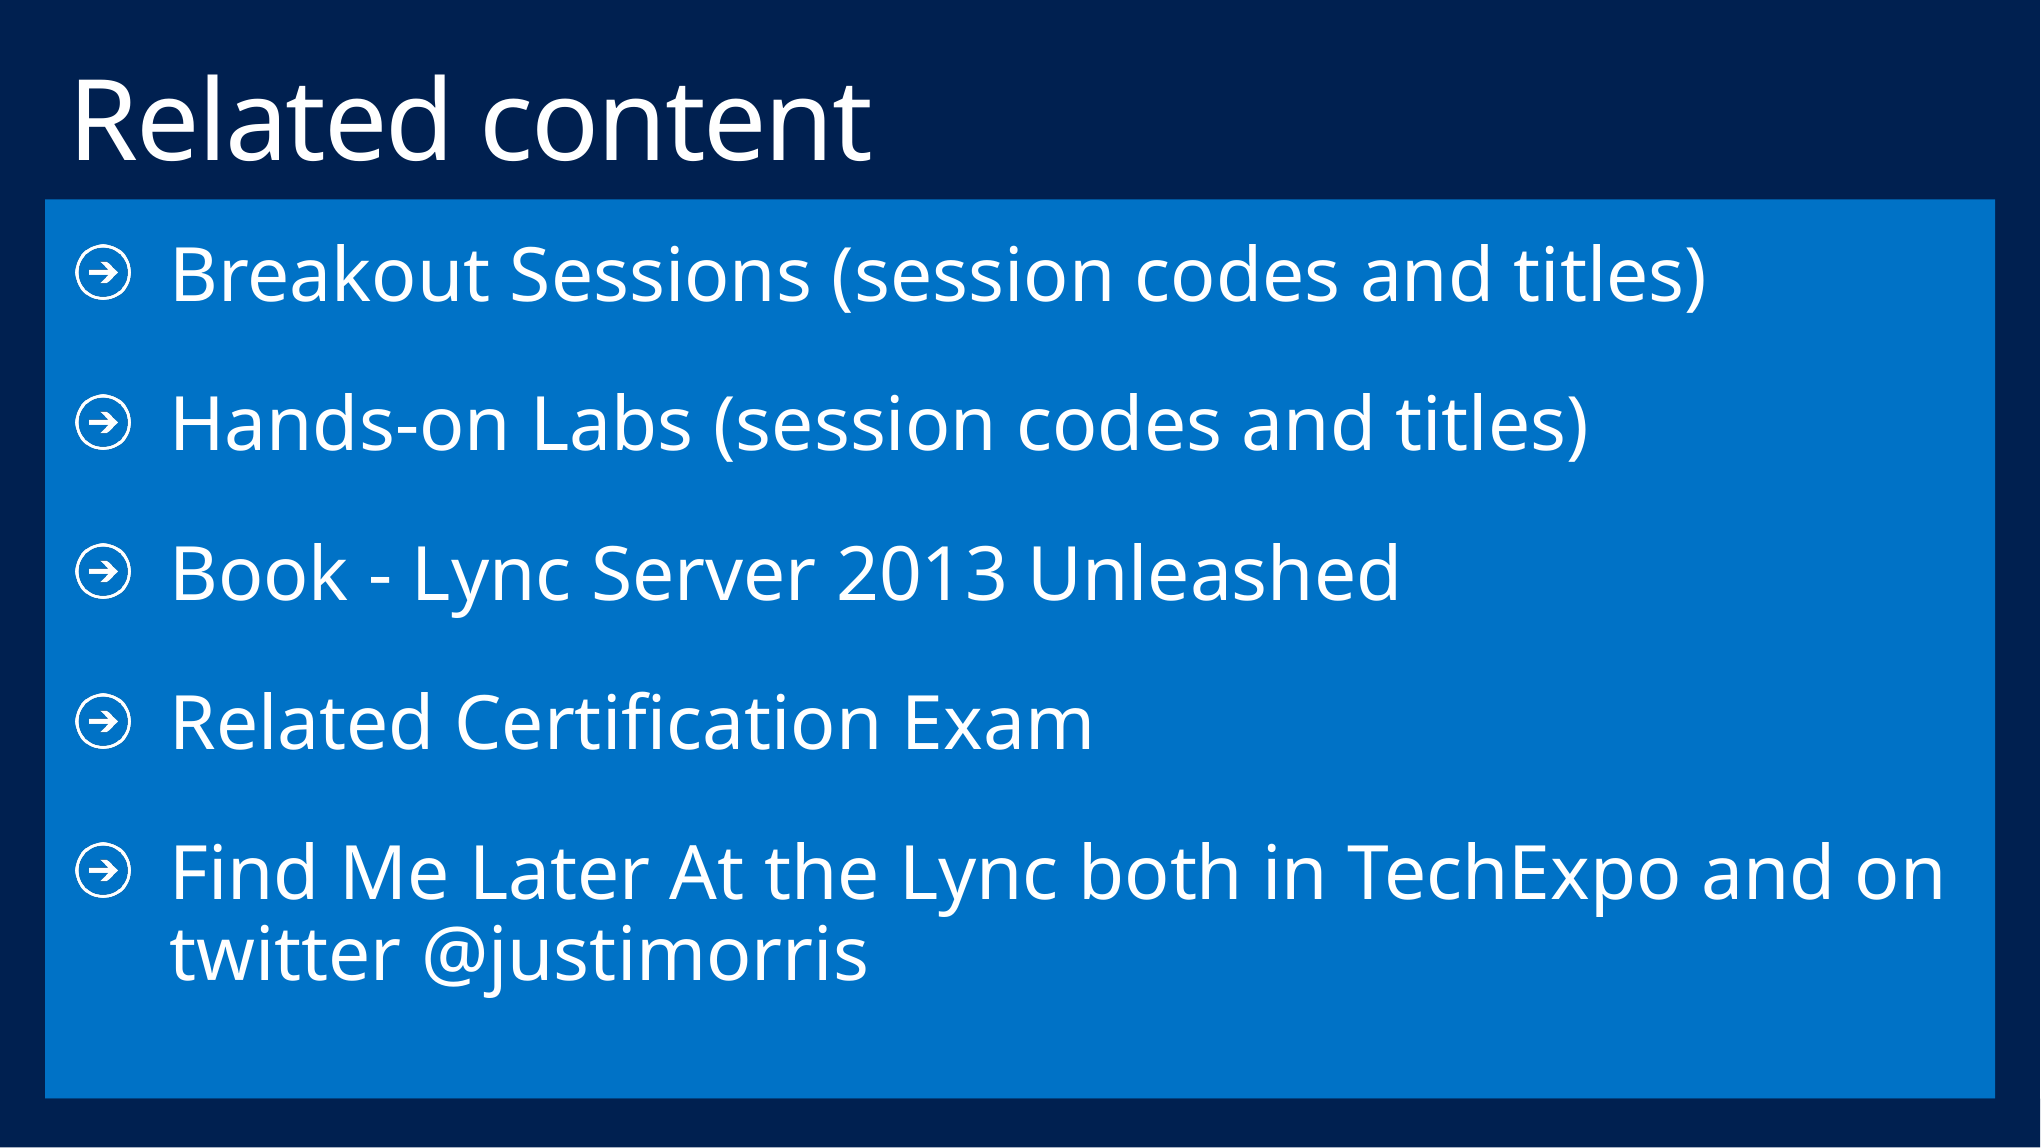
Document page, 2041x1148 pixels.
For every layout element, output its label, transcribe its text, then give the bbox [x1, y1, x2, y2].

text_box Find Me Later At the Lync both in TechExpo and on twitter @justimorris [60, 827, 1995, 1004]
text_box Breakout Sessions (session codes and titles) [60, 229, 1995, 325]
text_box [46, 198, 1996, 1098]
text_box Hands-on Labs (session codes and titles) [60, 378, 1995, 475]
picture [75, 394, 131, 450]
text_box Related Certification Exam [60, 677, 1995, 774]
picture [75, 543, 131, 599]
picture [75, 693, 131, 749]
text_box [0, 0, 2041, 1148]
title Related content [46, 48, 1996, 198]
picture [75, 842, 131, 898]
picture [75, 244, 131, 300]
text_box Book - Lync Server 2013 Unleashed [60, 528, 1995, 624]
